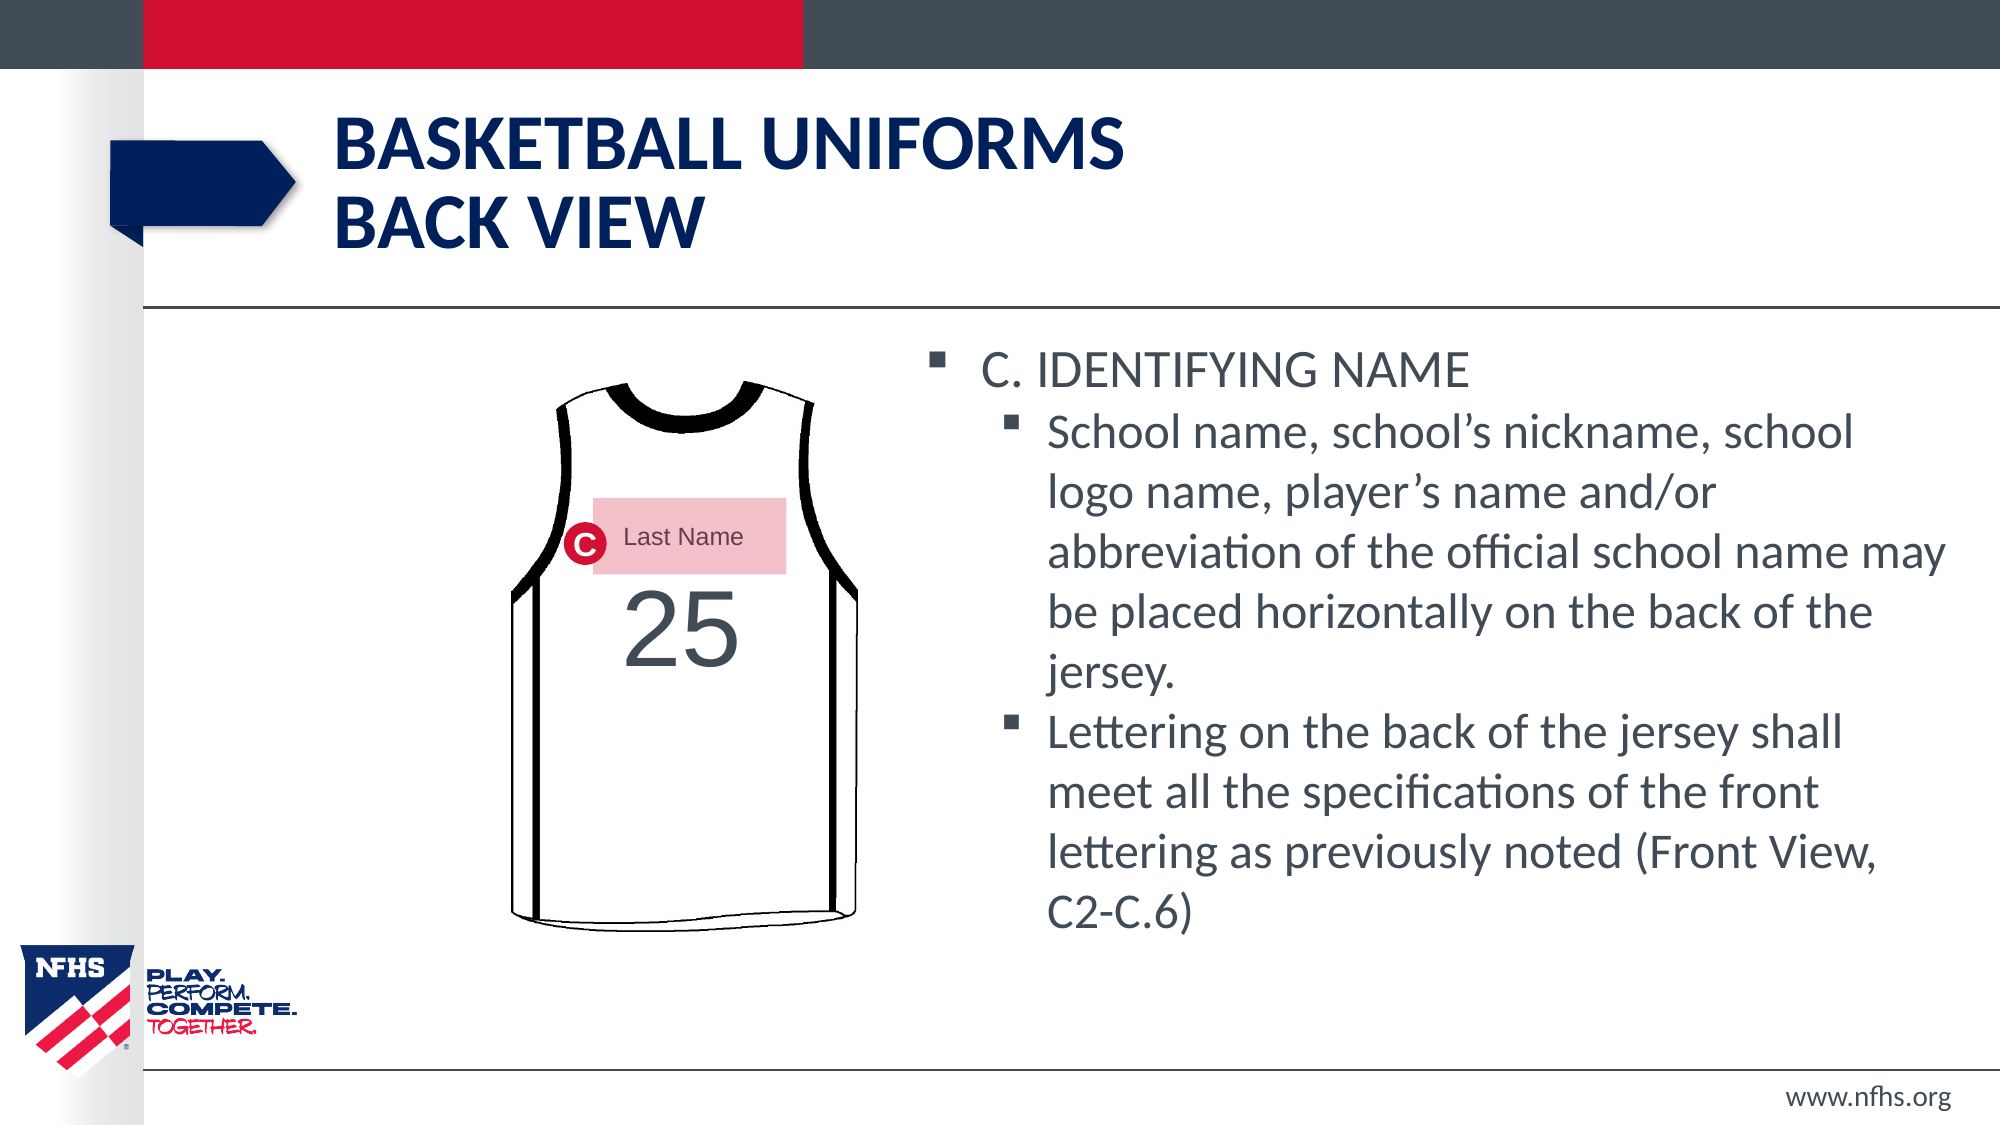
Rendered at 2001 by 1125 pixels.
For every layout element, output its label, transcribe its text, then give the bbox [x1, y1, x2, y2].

title Basketball Uniforms Back View [318, 85, 1964, 285]
footer www.nfhs.org [1639, 1070, 1967, 1119]
picture [20, 945, 297, 1079]
list C. IDENTIFYING NAME School name, school’s nickname, school logo name, player’s name and/or abbreviation of the official school name may be placed horizontally on the back of the jersey. Lettering on the back of the jersey shall meet all the specifications of the front lettering as previously noted (Front View, C2-C.6) [910, 326, 1964, 1038]
picture [510, 380, 858, 932]
